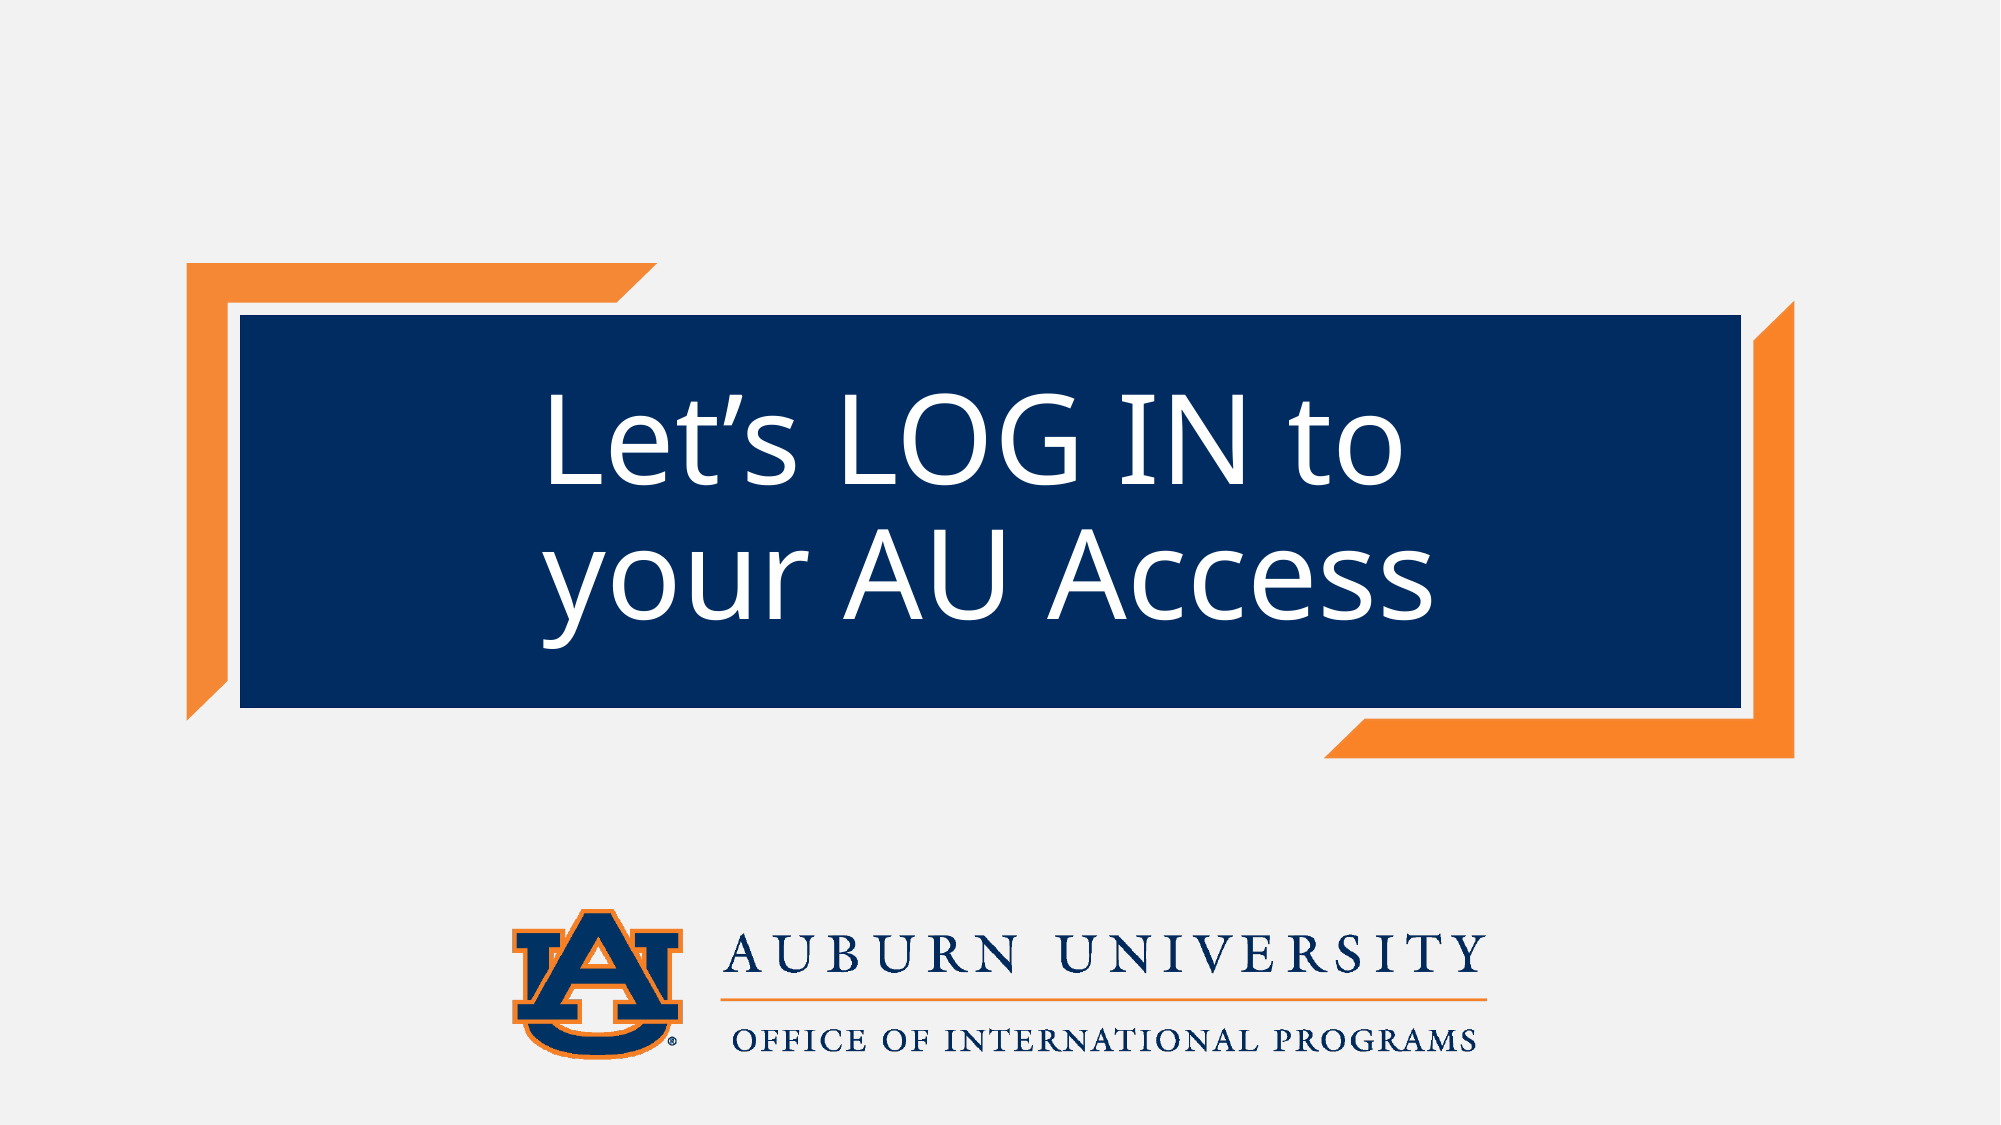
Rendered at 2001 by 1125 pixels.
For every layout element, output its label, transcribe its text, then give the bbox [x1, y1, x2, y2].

title Let’s LOG IN to your AU Access [240, 315, 1741, 708]
picture [489, 870, 1510, 1098]
text_box [186, 263, 658, 721]
text_box [1323, 300, 1795, 759]
